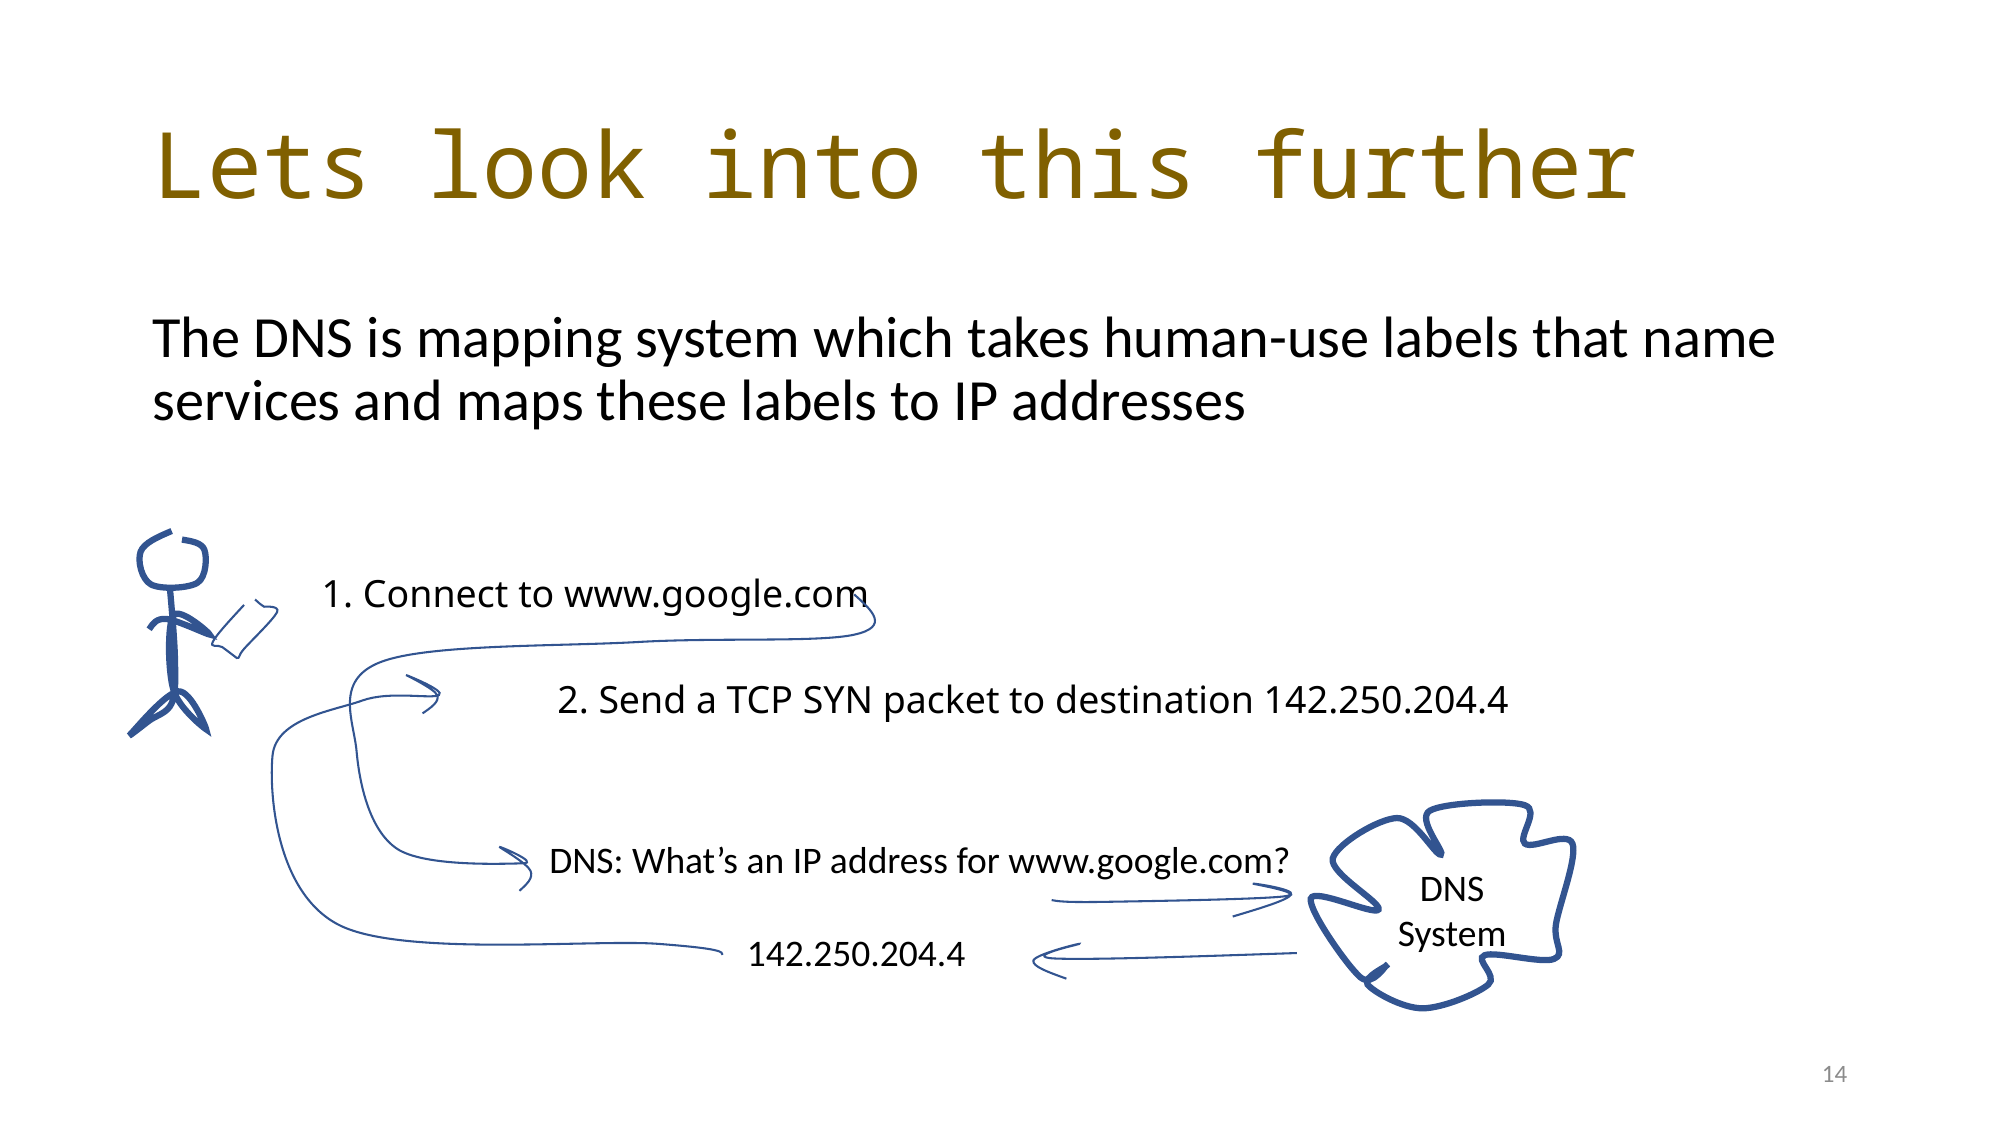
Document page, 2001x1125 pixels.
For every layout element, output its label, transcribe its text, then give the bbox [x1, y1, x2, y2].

text_box DNS System [1383, 856, 1522, 962]
text_box DNS: What’s an IP address for www.google.com? [580, 829, 1307, 889]
text_box [1309, 801, 1575, 1010]
text_box 1. Connect to www.google.com [306, 562, 885, 623]
list The DNS is mapping system which takes human-use labels that name services and maps these labels to IP addresses [137, 299, 1863, 481]
text_box [211, 598, 279, 660]
text_box [1051, 882, 1293, 918]
slide_number 14 [1412, 1042, 1863, 1103]
text_box [348, 593, 877, 839]
text_box [1032, 942, 1297, 980]
text_box 142.250.204.4 [732, 921, 981, 981]
title Lets look into this further [137, 59, 1863, 278]
text_box [270, 674, 724, 956]
text_box 2. Send a TCP SYN packet to destination 142.250.204.4 [704, 668, 1525, 729]
text_box [128, 587, 213, 737]
text_box [138, 530, 207, 589]
